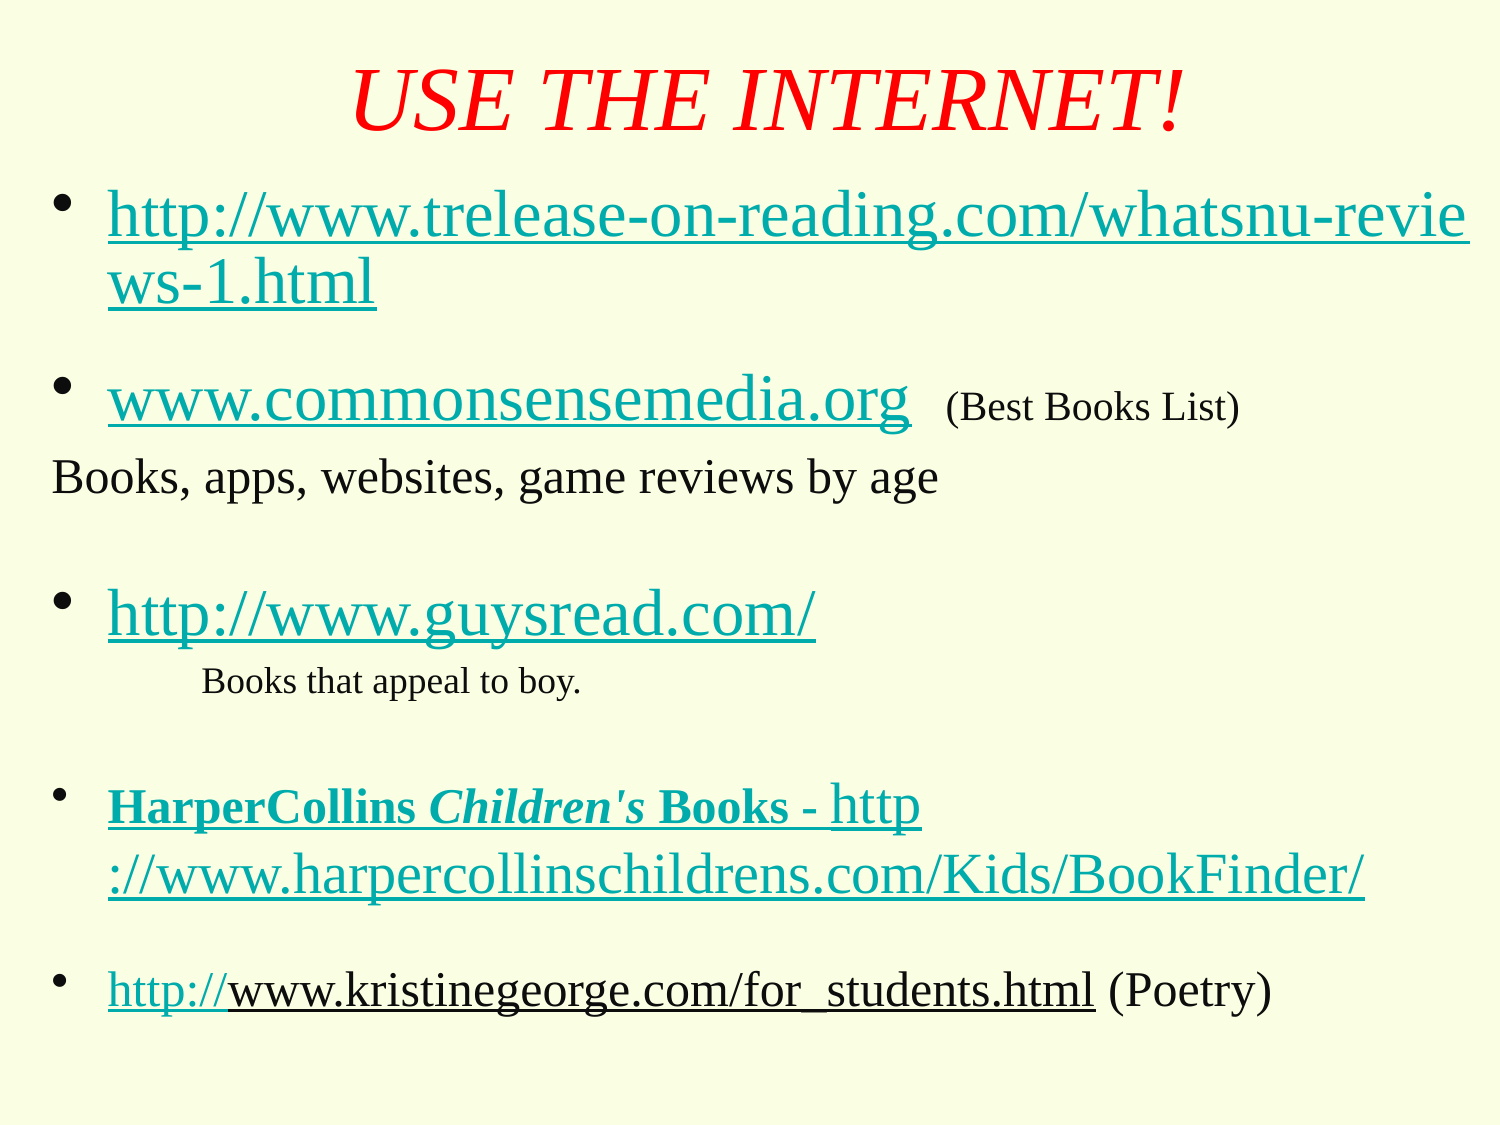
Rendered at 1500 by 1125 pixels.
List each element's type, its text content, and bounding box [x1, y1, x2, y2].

title USE THE INTERNET! [129, 0, 1406, 162]
list http://www.trelease-on-reading.com/whatsnu-reviews-1.html www.commonsensemedia.org (Best Books List) Books, apps, websites, game reviews by age http://www.guysread.com/ Books that appeal to boy. HarperCollins Children's Books - http://www.harpercollinschildrens.com/Kids/BookFinder/ http://www.kristinegeorge.com/for_students.html (Poetry) [36, 162, 1500, 1088]
